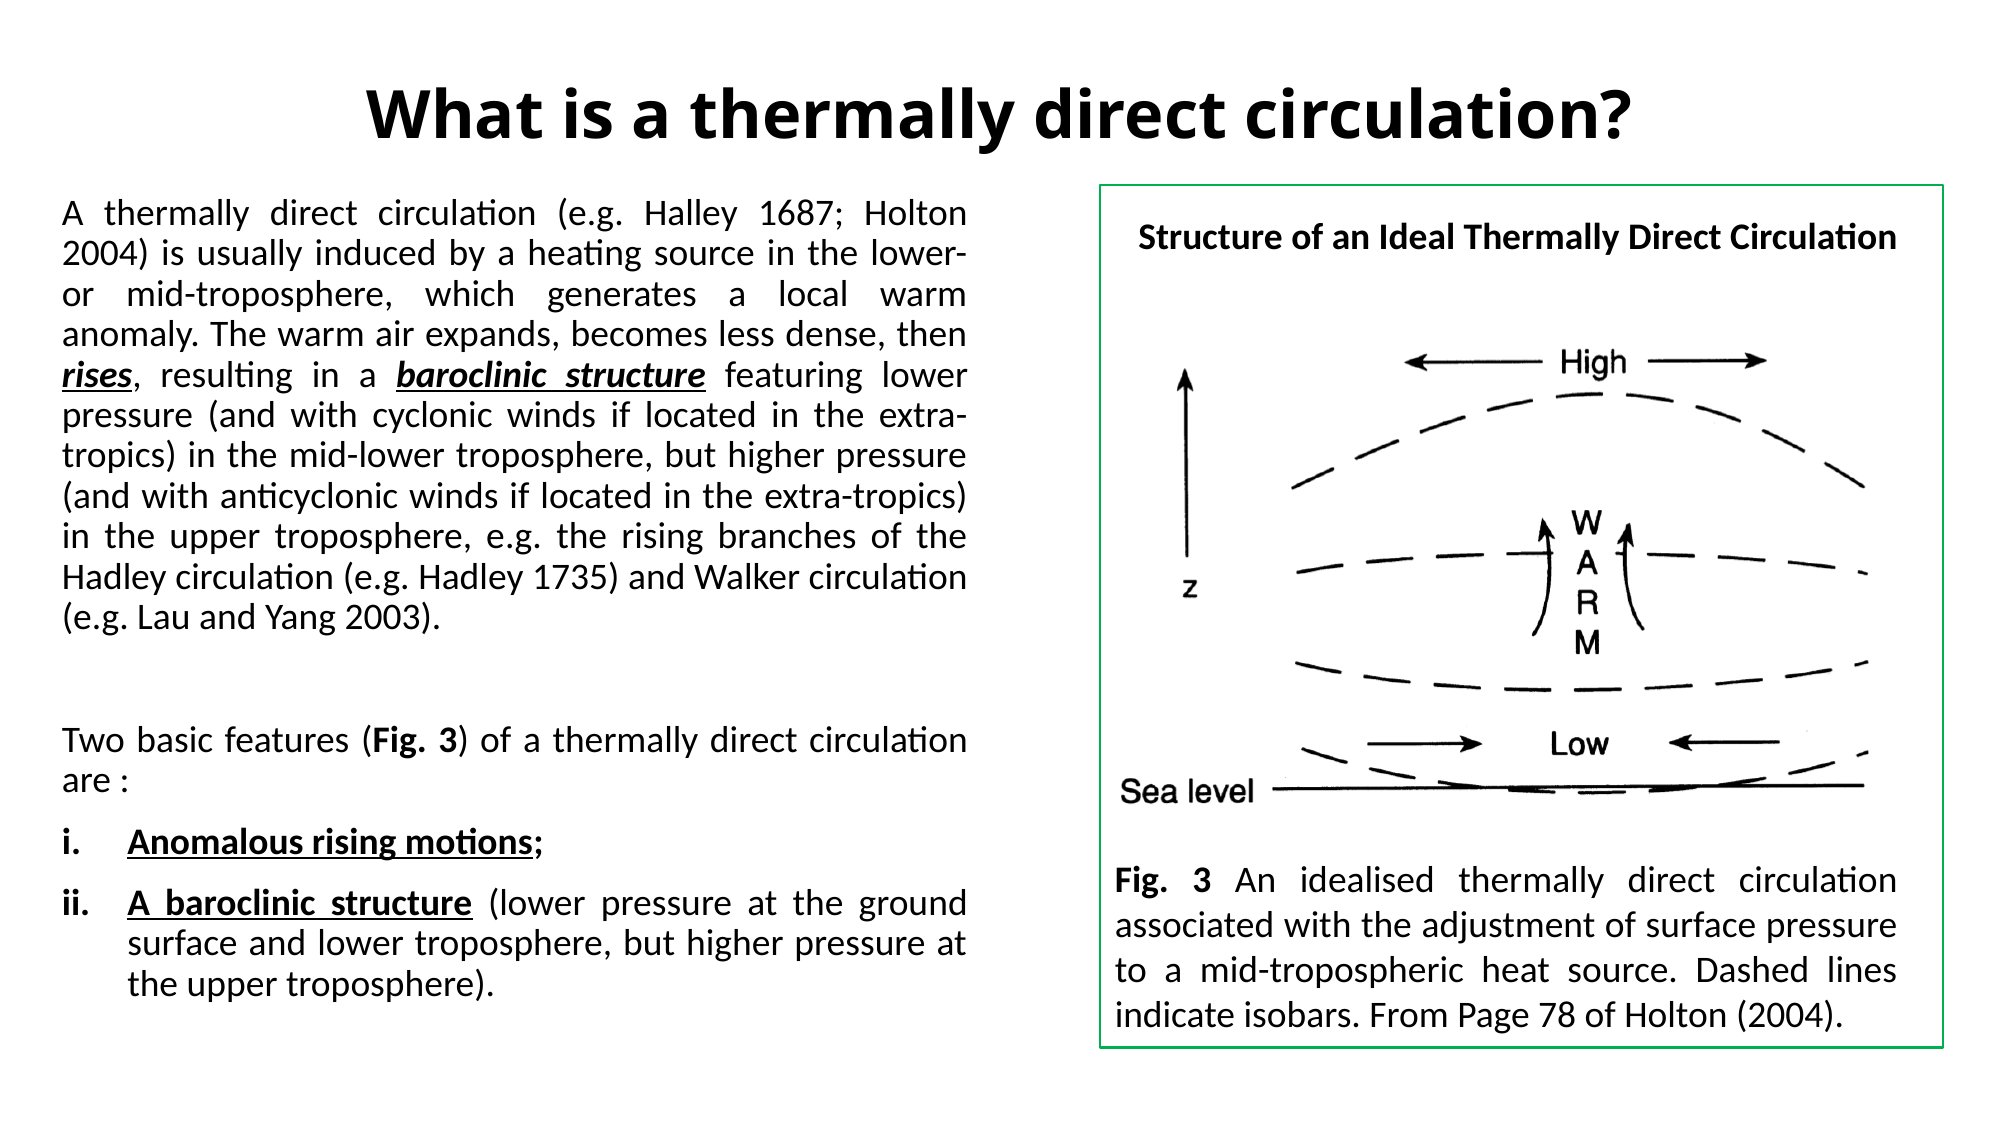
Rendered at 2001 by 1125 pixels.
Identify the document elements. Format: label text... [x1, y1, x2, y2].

picture [1116, 320, 1892, 820]
list A thermally direct circulation (e.g. Halley 1687; Holton 2004) is usually induced by a heating source in the lower- or mid-troposphere, which generates a local warm anomaly. The warm air expands, becomes less dense, then rises, resulting in a baroclinic structure featuring lower pressure (and with cyclonic winds if located in the extra-tropics) in the mid-lower troposphere, but higher pressure (and with anticyclonic winds if located in the extra-tropics) in the upper troposphere, e.g. the rising branches of the Hadley circulation (e.g. Hadley 1735) and Walker circulation (e.g. Lau and Yang 2003). Two basic features (Fig. 3) of a thermally direct circulation are : Anomalous rising motions; A baroclinic structure (lower pressure at the ground surface and lower troposphere, but higher pressure at the upper troposphere). [46, 185, 984, 1074]
text_box What is a thermally direct circulation? [218, 73, 1781, 186]
text_box Structure of an Ideal Thermally Direct Circulation [1111, 204, 1925, 265]
text_box Fig. 3 An idealised thermally direct circulation associated with the adjustment of surface pressure to a mid-tropospheric heat source. Dashed lines indicate isobars. From Page 78 of Holton (2004). [1099, 847, 1913, 1043]
text_box [1099, 185, 1943, 1048]
